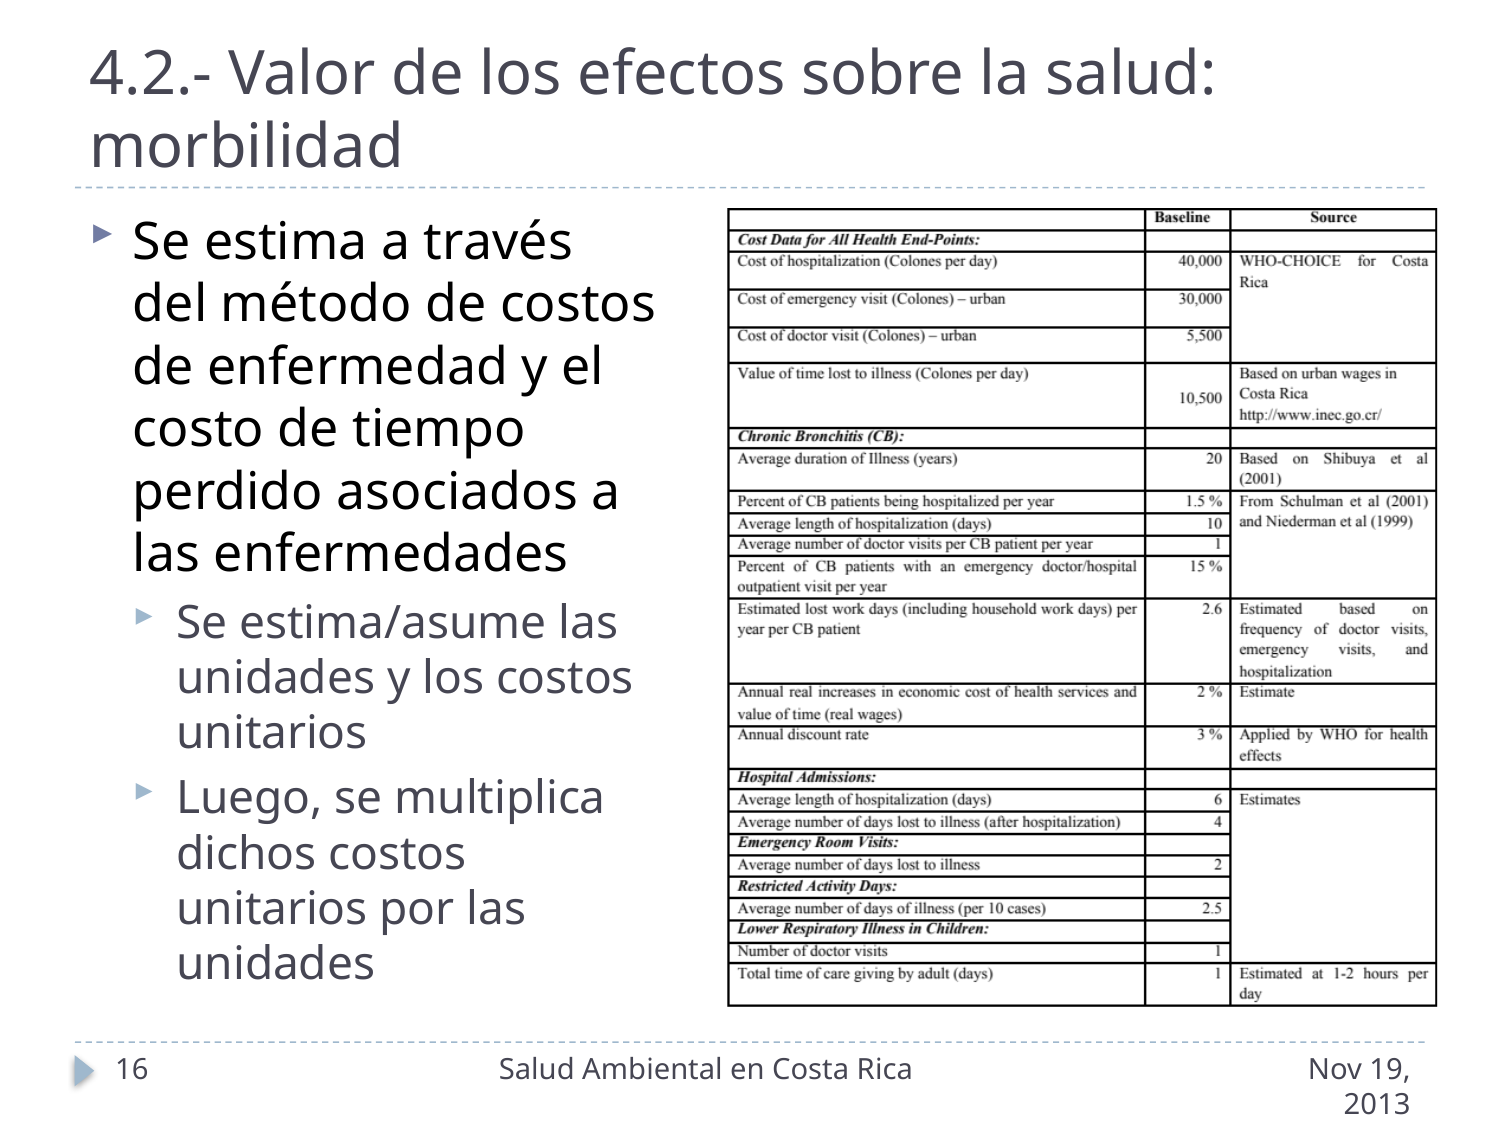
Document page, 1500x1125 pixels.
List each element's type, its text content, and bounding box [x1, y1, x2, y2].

picture [724, 208, 1438, 1044]
slide_number 16 [100, 1042, 188, 1103]
footer Salud Ambiental en Costa Rica [200, 1042, 1213, 1103]
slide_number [1224, 1057, 1426, 1103]
title 4.2.- Valor de los efectos sobre la salud: morbilidad [75, 24, 1425, 188]
list Se estima a través del método de costos de enfermedad y el costo de tiempo perdido asociados a las enfermedades Se estima/asume las unidades y los costos unitarios Luego, se multiplica dichos costos unitarios por las unidades [75, 200, 675, 1010]
